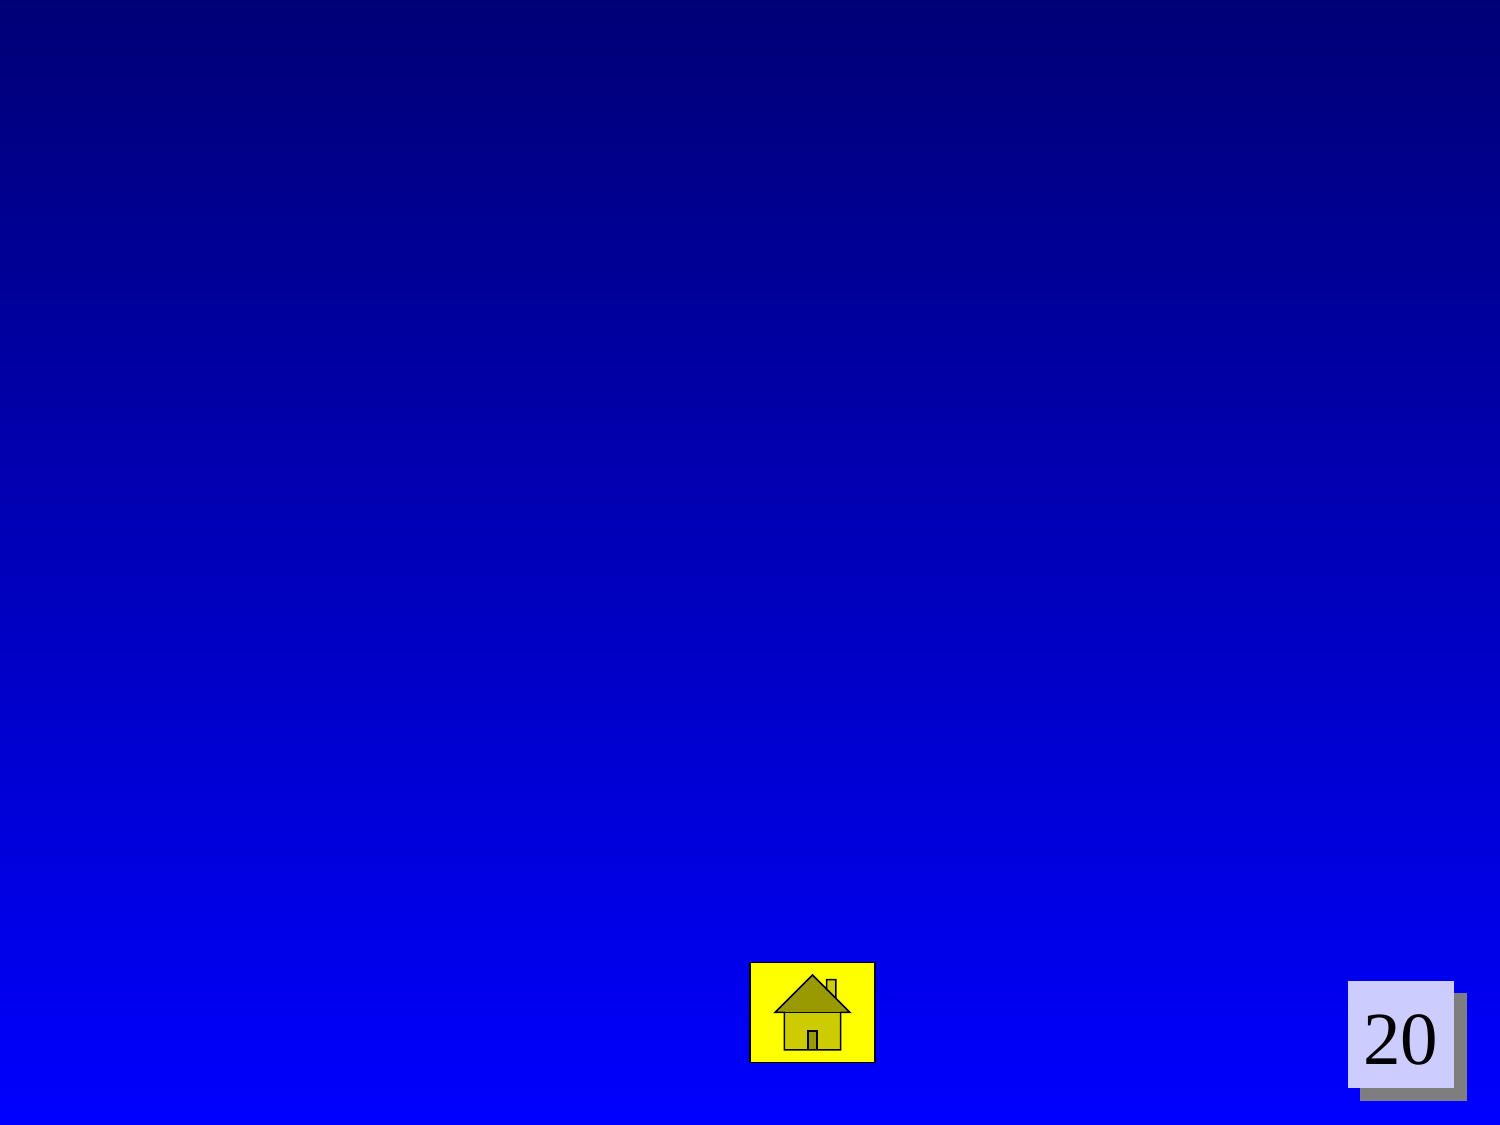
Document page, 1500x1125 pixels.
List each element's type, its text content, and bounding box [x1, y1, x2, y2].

text_box [750, 962, 876, 1063]
text_box 20 [1348, 982, 1454, 1087]
